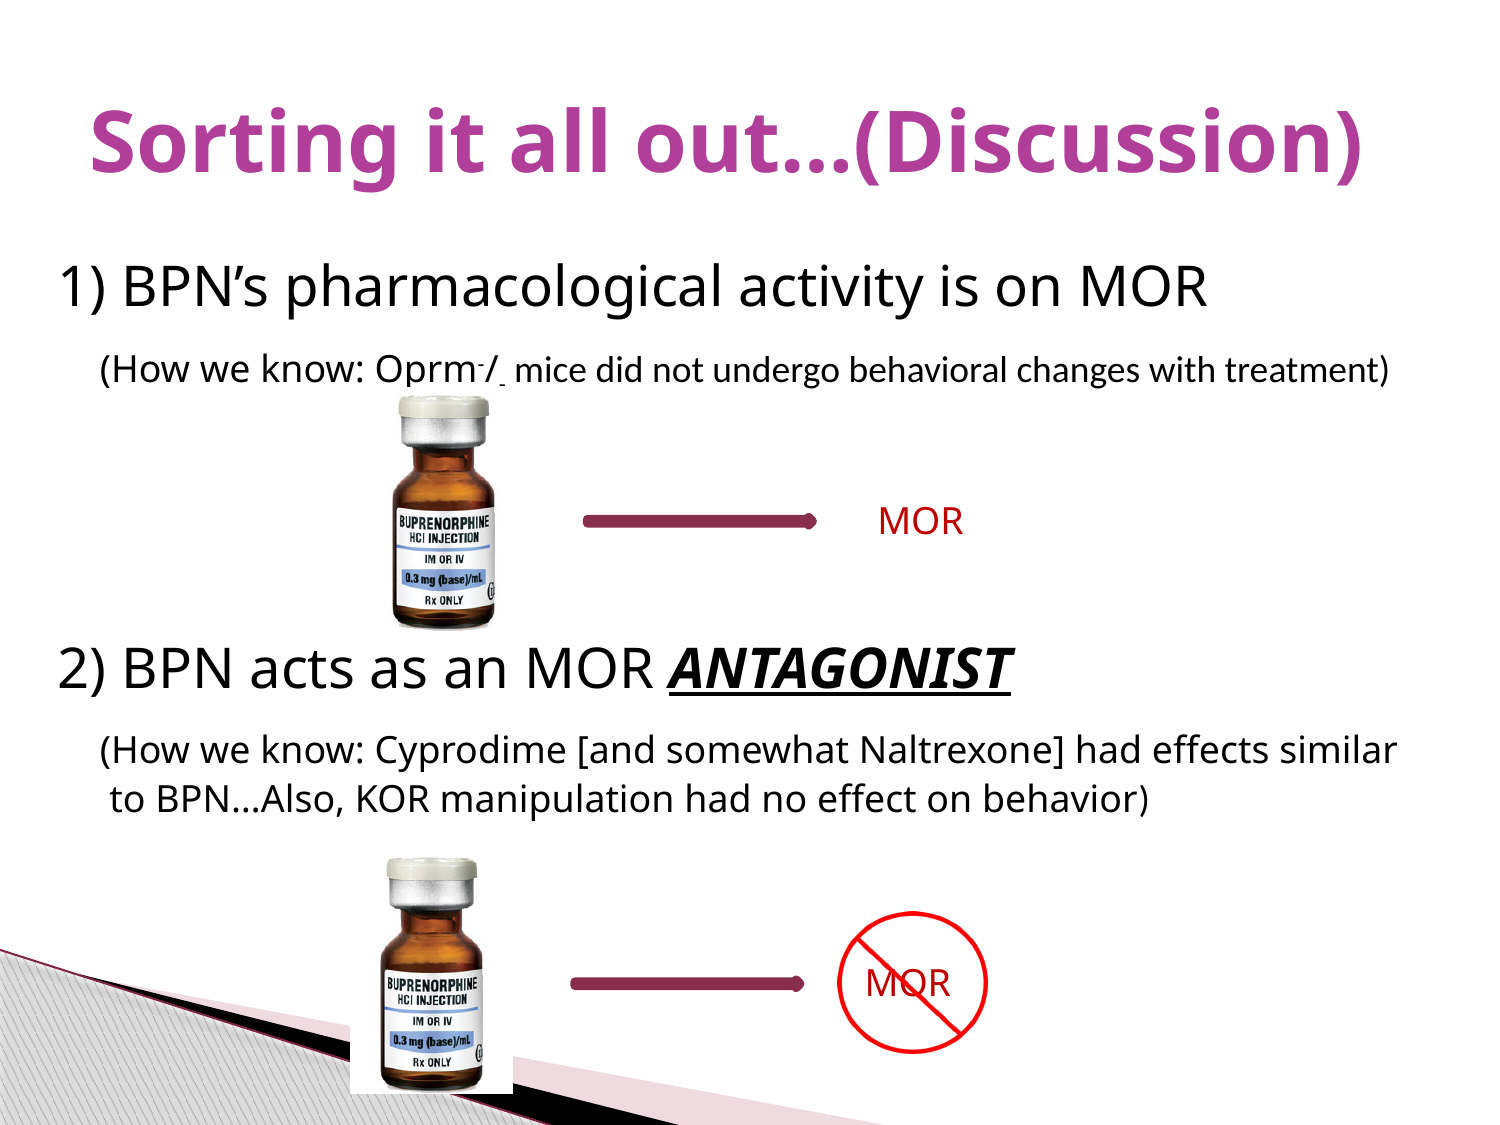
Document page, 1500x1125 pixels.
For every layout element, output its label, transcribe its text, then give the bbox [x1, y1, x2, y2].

title Sorting it all out…(Discussion) [75, 45, 1425, 233]
text_box MOR [862, 489, 1000, 550]
picture [349, 849, 513, 1094]
picture [362, 387, 526, 632]
text_box [570, 975, 805, 992]
text_box [582, 513, 817, 530]
list 1) BPN’s pharmacological activity is on MOR (How we know: Oprm-/- mice did not undergo behavioral changes with treatment) 2) BPN acts as an MOR ANTAGONIST (How we know: Cyprodime [and somewhat Naltrexone] had effects similar to BPN…Also, KOR manipulation had no effect on behavior) [24, 243, 1463, 986]
picture [837, 910, 988, 1054]
